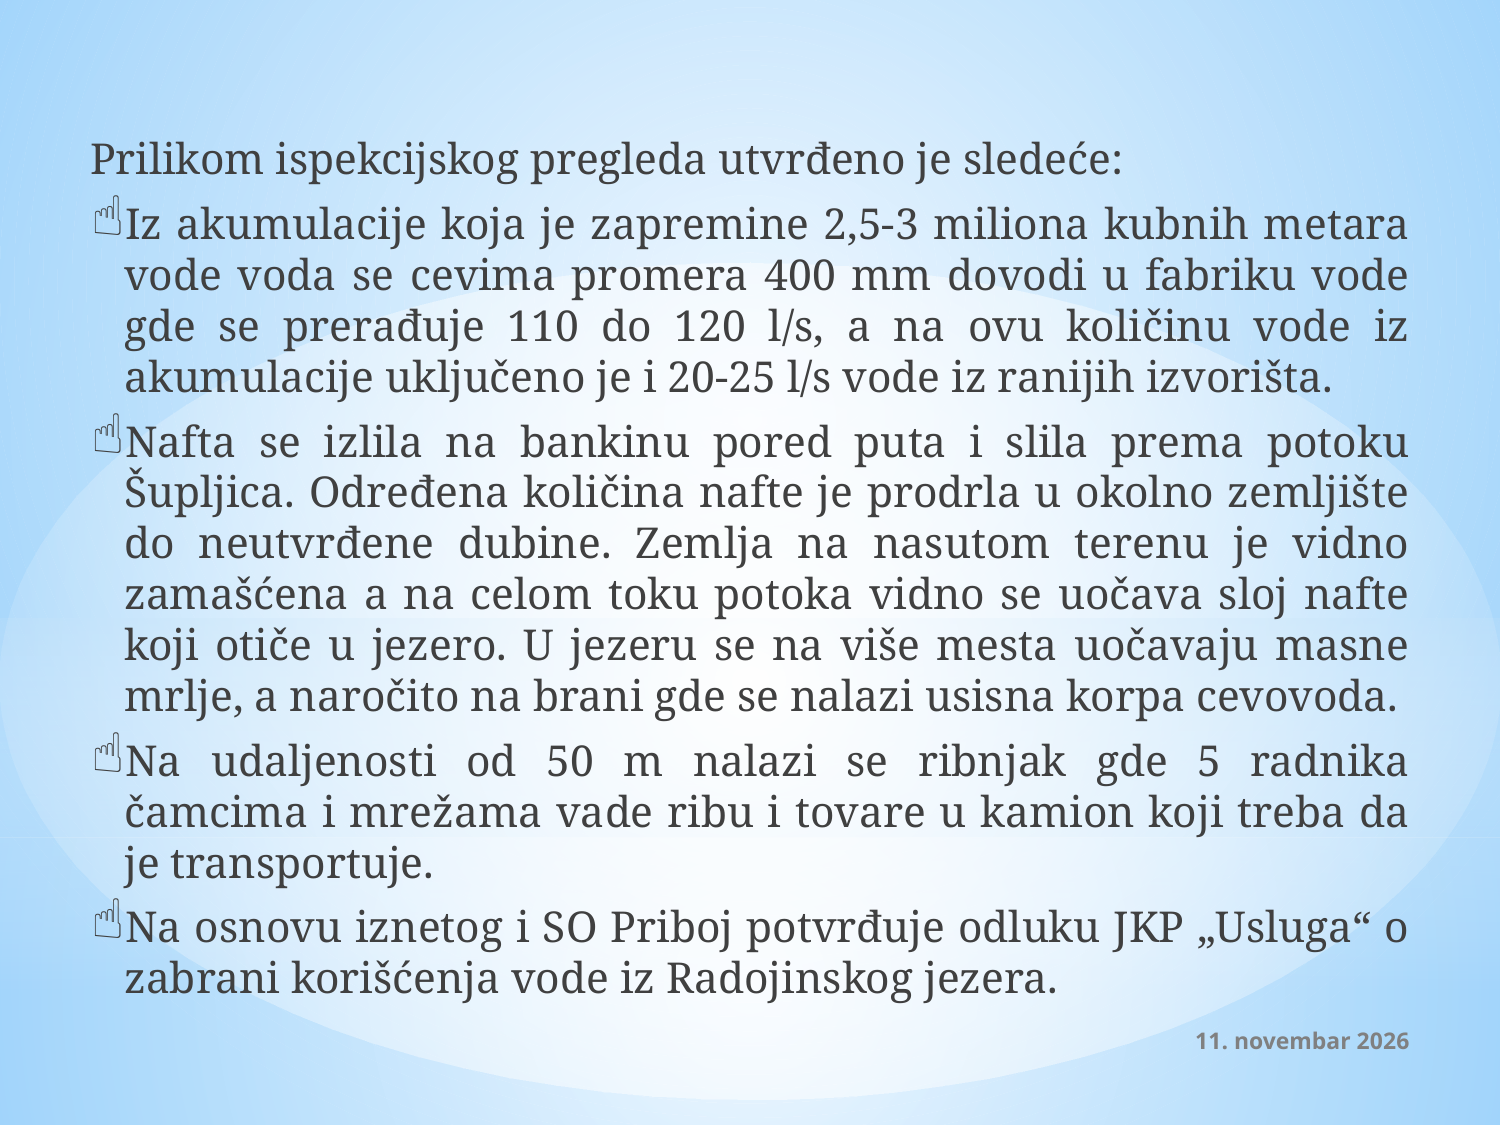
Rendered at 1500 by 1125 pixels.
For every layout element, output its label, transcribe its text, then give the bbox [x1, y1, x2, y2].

list Prilikom ispekcijskog pregleda utvrđeno je sledeće: Iz akumulacije koja je zapremine 2,5-3 miliona kubnih metara vode voda se cevima promera 400 mm dovodi u fabriku vode gde se prerađuje 110 do 120 l/s, a na ovu količinu vode iz akumulacije uključeno je i 20-25 l/s vode iz ranijih izvorišta. Nafta se izlila na bankinu pored puta i slila prema potoku Šupljica. Određena količina nafte je prodrla u okolno zemljište do neutvrđene dubine. Zemlja na nasutom terenu je vidno zamašćena a na celom toku potoka vidno se uočava sloj nafte koji otiče u jezero. U jezeru se na više mesta uočavaju masne mrlje, a naročito na brani gde se nalazi usisna korpa cevovoda. Na udaljenosti od 50 m nalazi se ribnjak gde 5 radnika čamcima i mrežama vade ribu i tovare u kamion koji treba da je transportuje. Na osnovu iznetog i SO Priboj potvrđuje odluku JKP „Usluga“ o zabrani korišćenja vode iz Radojinskog jezera. [75, 125, 1425, 1075]
